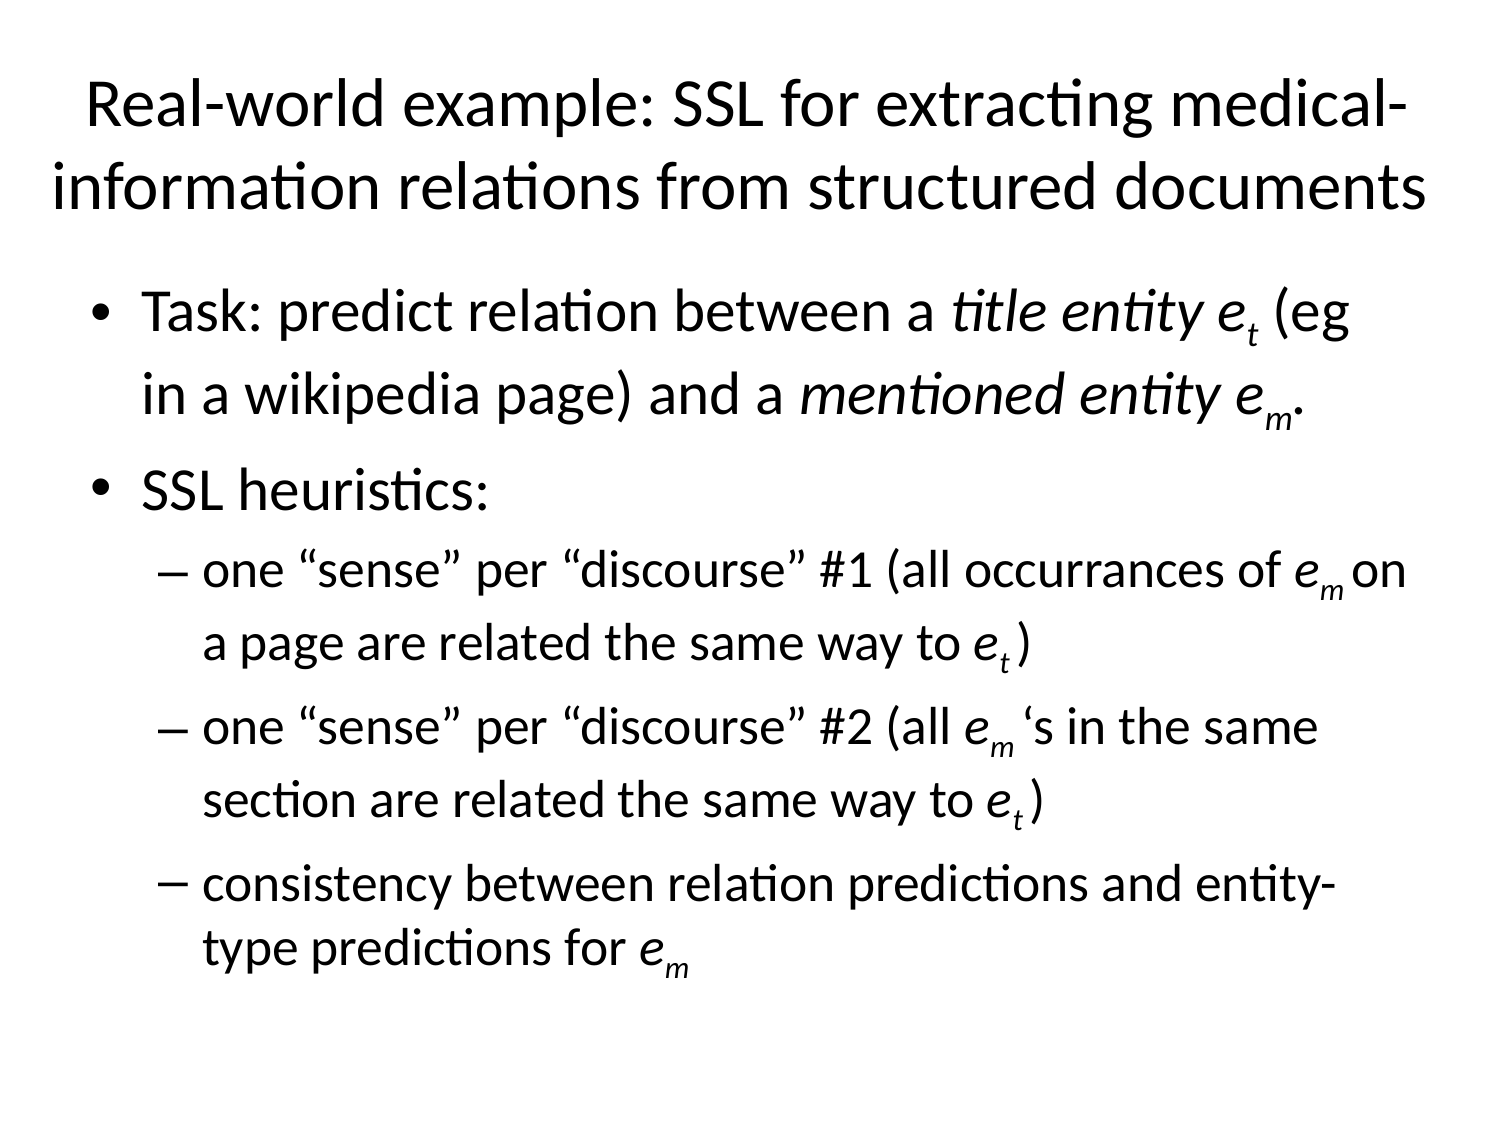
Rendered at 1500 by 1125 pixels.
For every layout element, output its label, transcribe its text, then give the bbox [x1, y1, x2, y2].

list Task: predict relation between a title entity et (eg in a wikipedia page) and a mentioned entity em. SSL heuristics: one “sense” per “discourse” #1 (all occurrances of em on a page are related the same way to et ) one “sense” per “discourse” #2 (all em ‘s in the same section are related the same way to et ) consistency between relation predictions and entity-type predictions for em [75, 262, 1425, 1005]
title Real-world example: SSL for extracting medical-information relations from structured documents [34, 46, 1461, 234]
